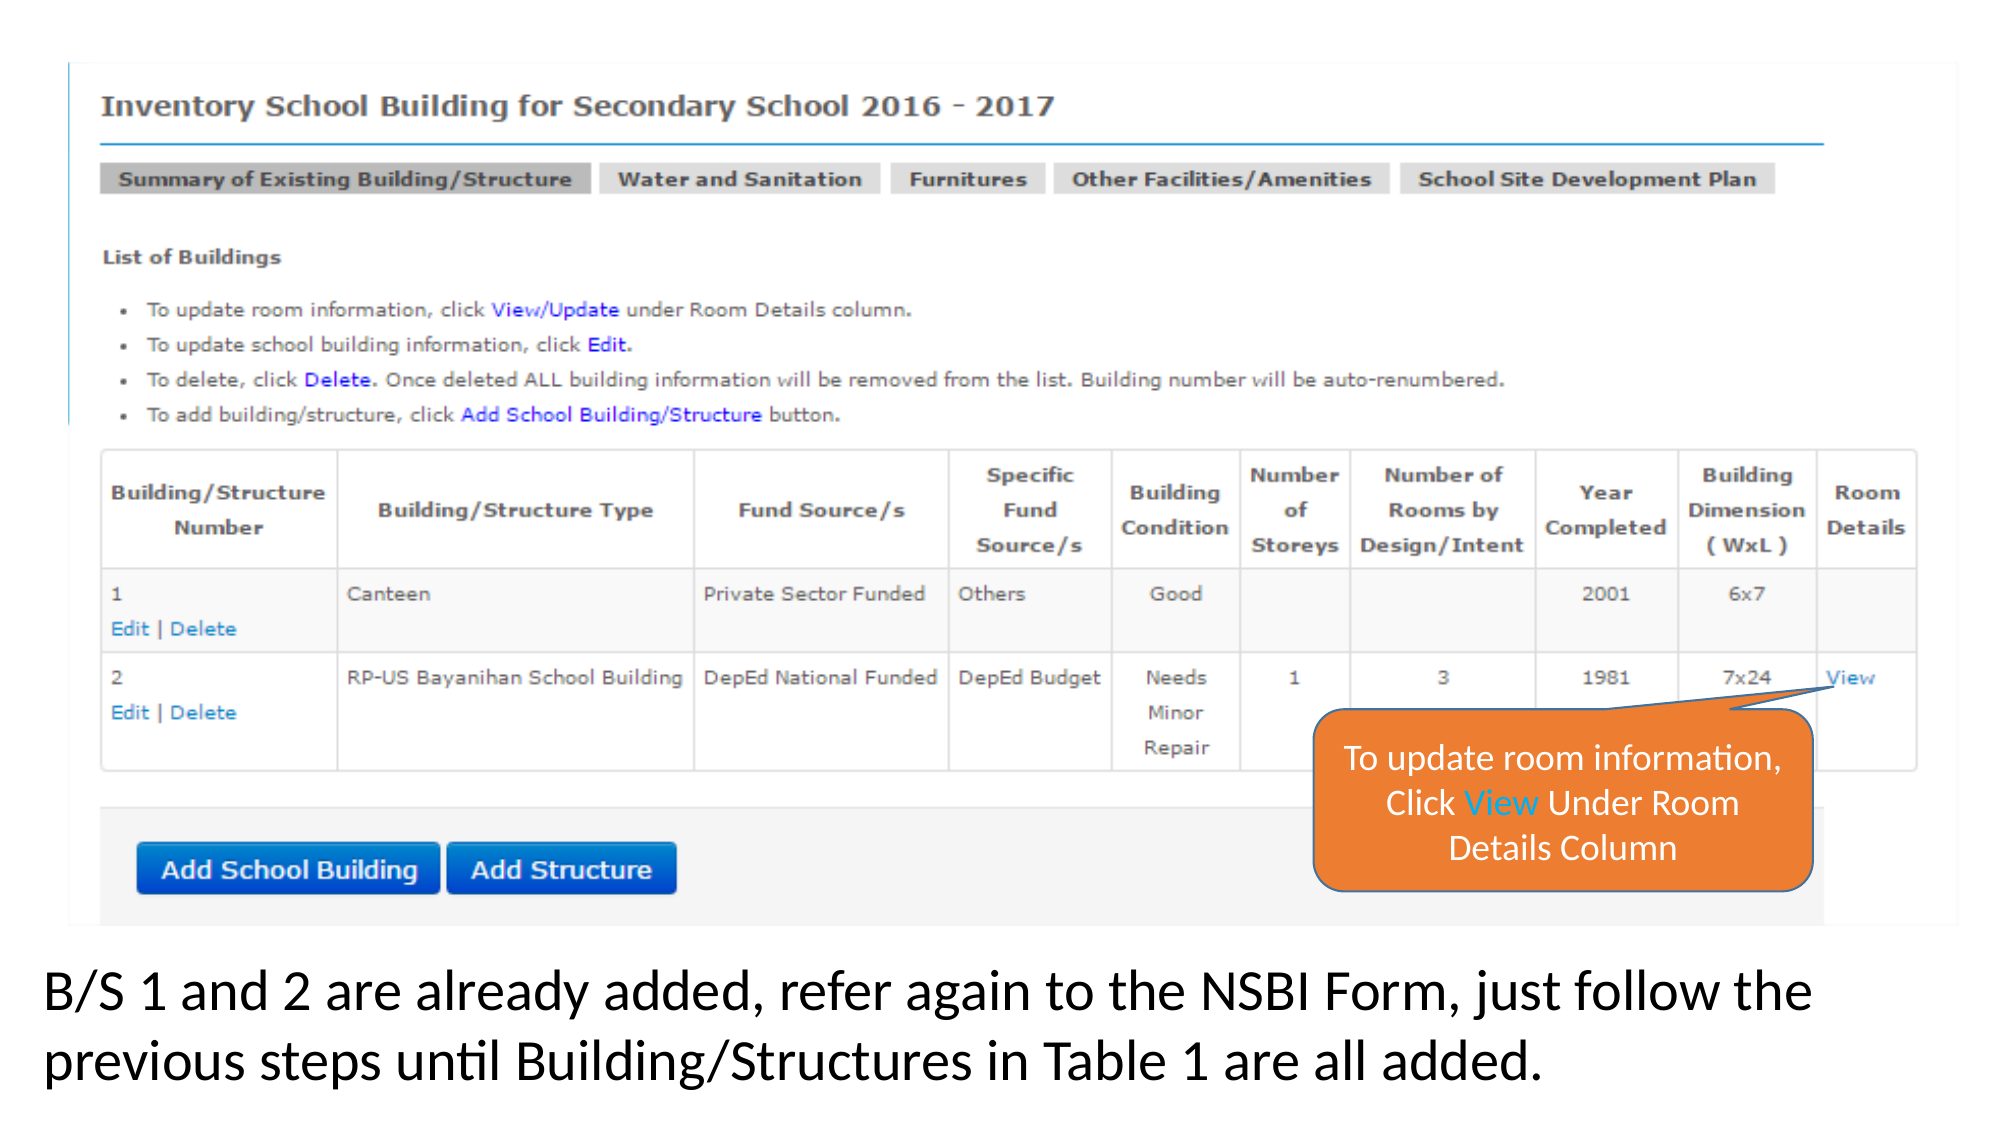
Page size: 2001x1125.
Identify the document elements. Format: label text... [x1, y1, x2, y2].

picture [68, 62, 1959, 926]
text_box B/S 1 and 2 are already added, refer again to the NSBI Form, just follow the previous steps until Building/Structures in Table 1 are all added. [29, 945, 1959, 1100]
